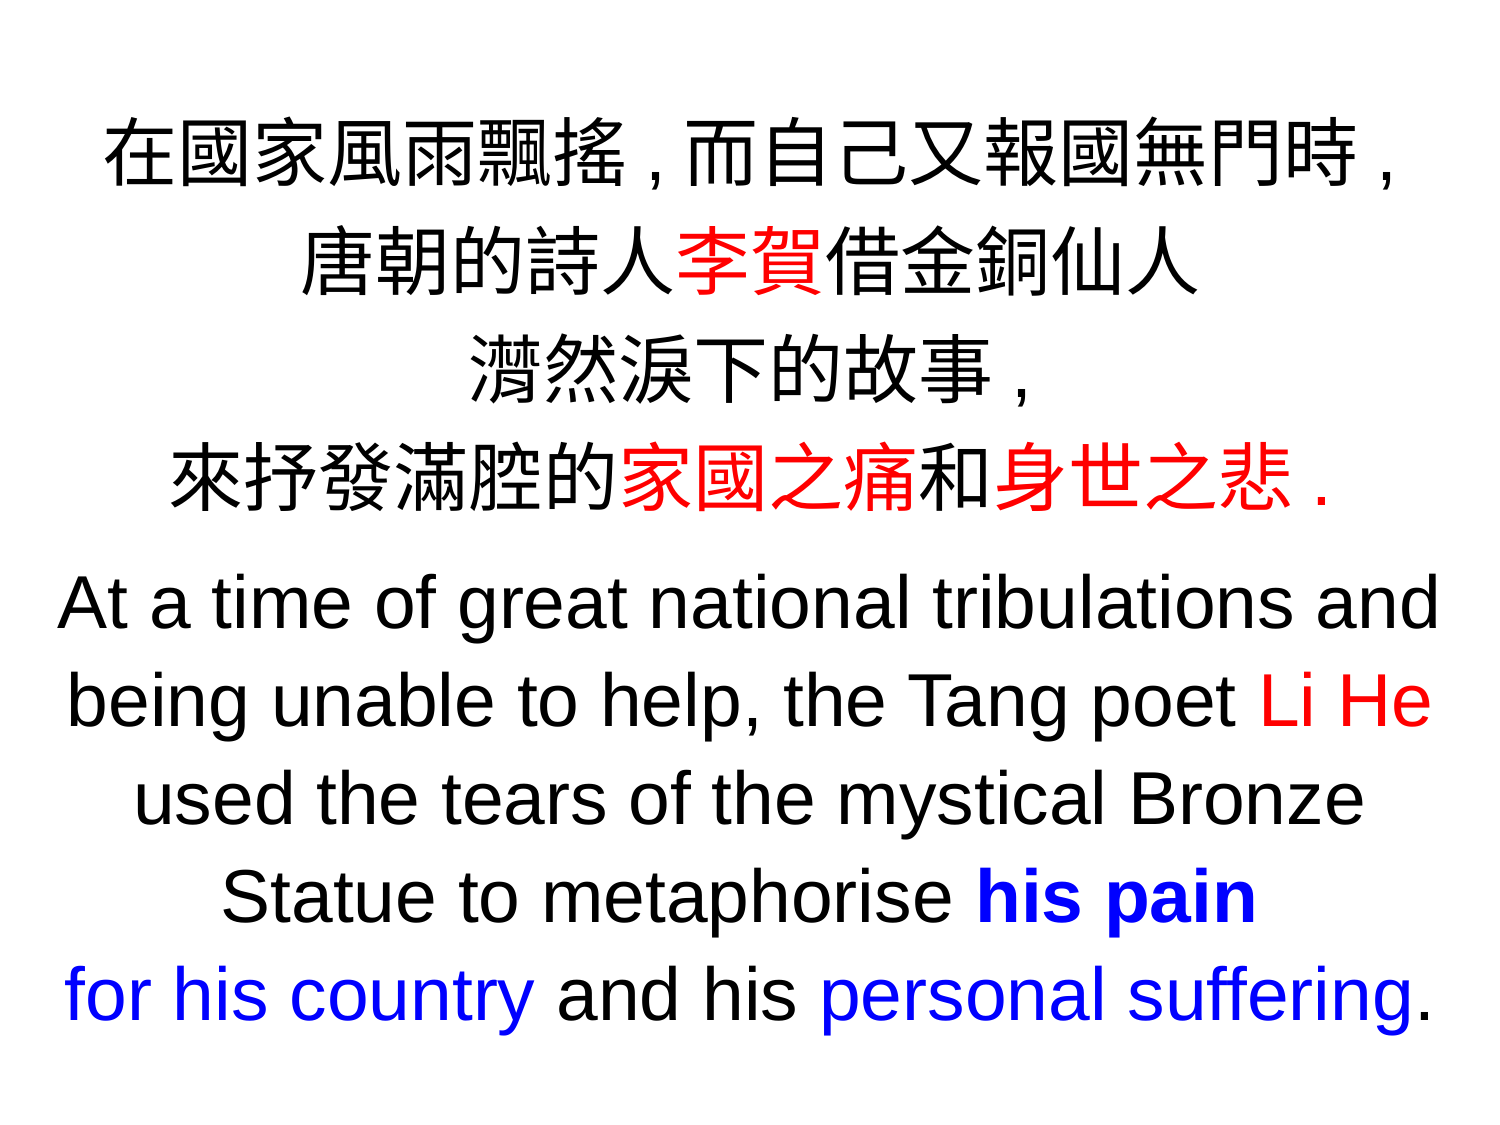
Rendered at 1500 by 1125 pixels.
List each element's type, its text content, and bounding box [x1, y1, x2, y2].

subtitle 在國家風雨飄搖,而自己又報國無門時, 唐朝的詩人李賀借金銅仙人 潸然淚下的故事, 來抒發滿腔的家國之痛和身世之悲. At a time of great national tribulations and being unable to help, the Tang poet Li He used the tears of the mystical Bronze Statue to metaphorise his pain for his country and his personal suffering. [0, 0, 1500, 1125]
